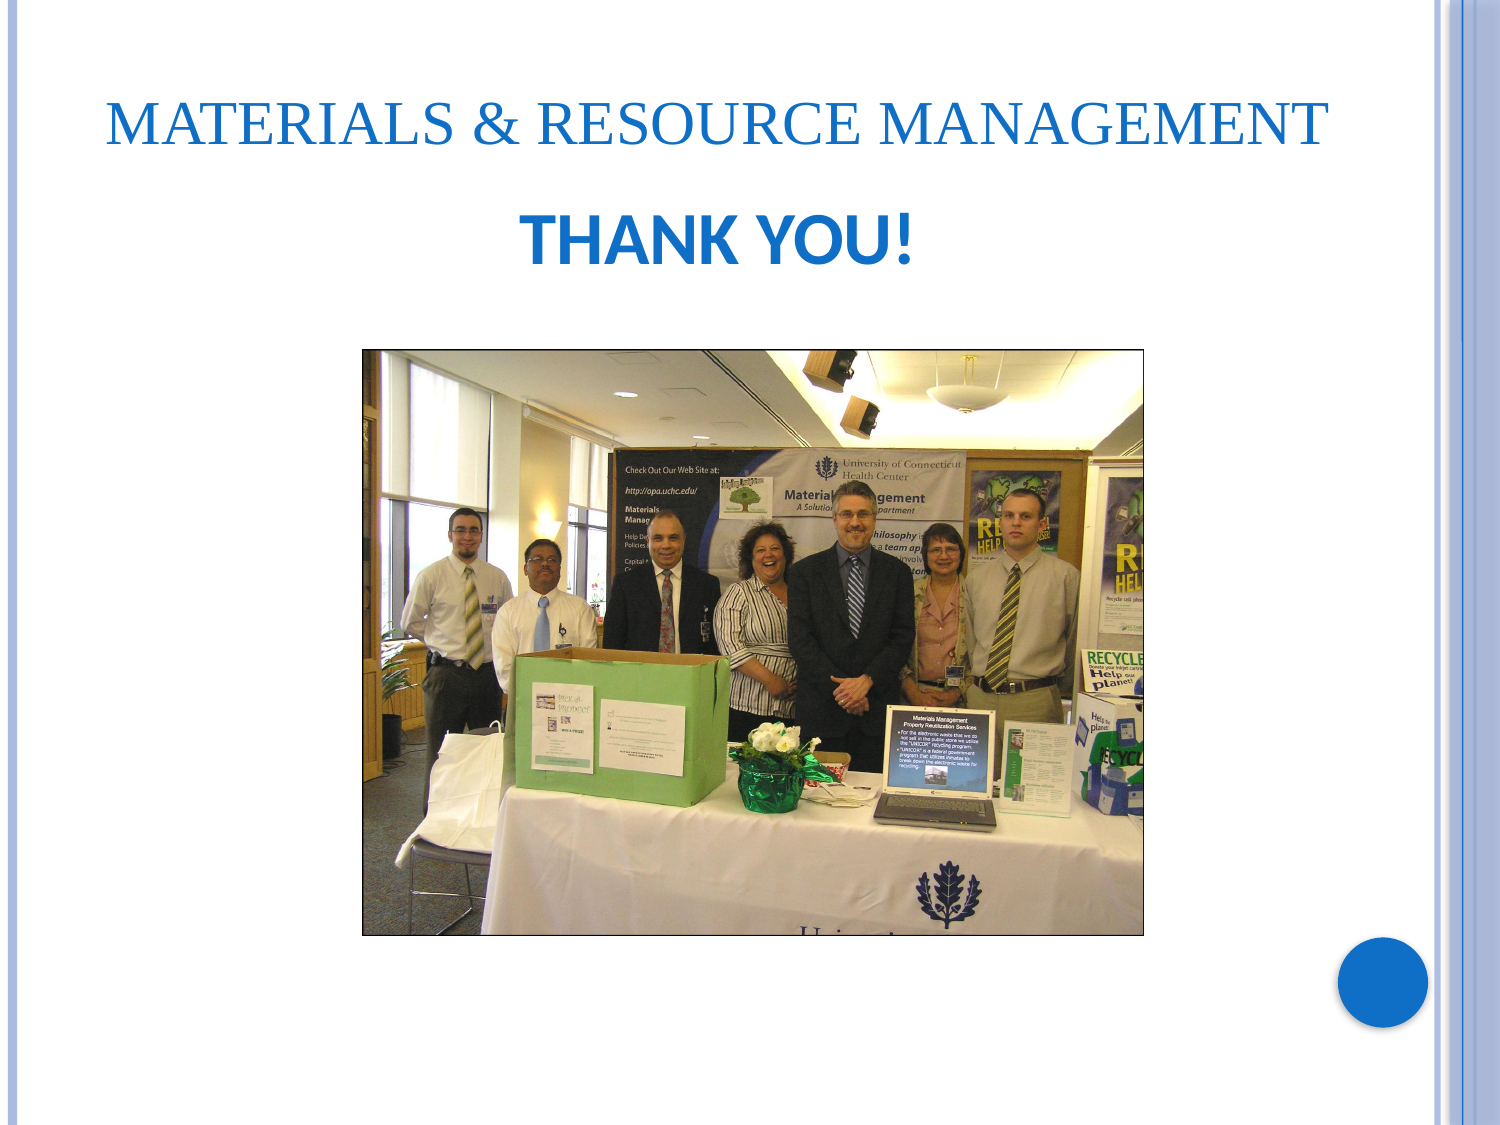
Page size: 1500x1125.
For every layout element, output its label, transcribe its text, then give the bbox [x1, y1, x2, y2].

list [37, 174, 1401, 1063]
picture [361, 349, 1145, 936]
text_box Materials & Resource Management [24, 75, 1413, 165]
title Thank You! [24, 165, 1413, 288]
